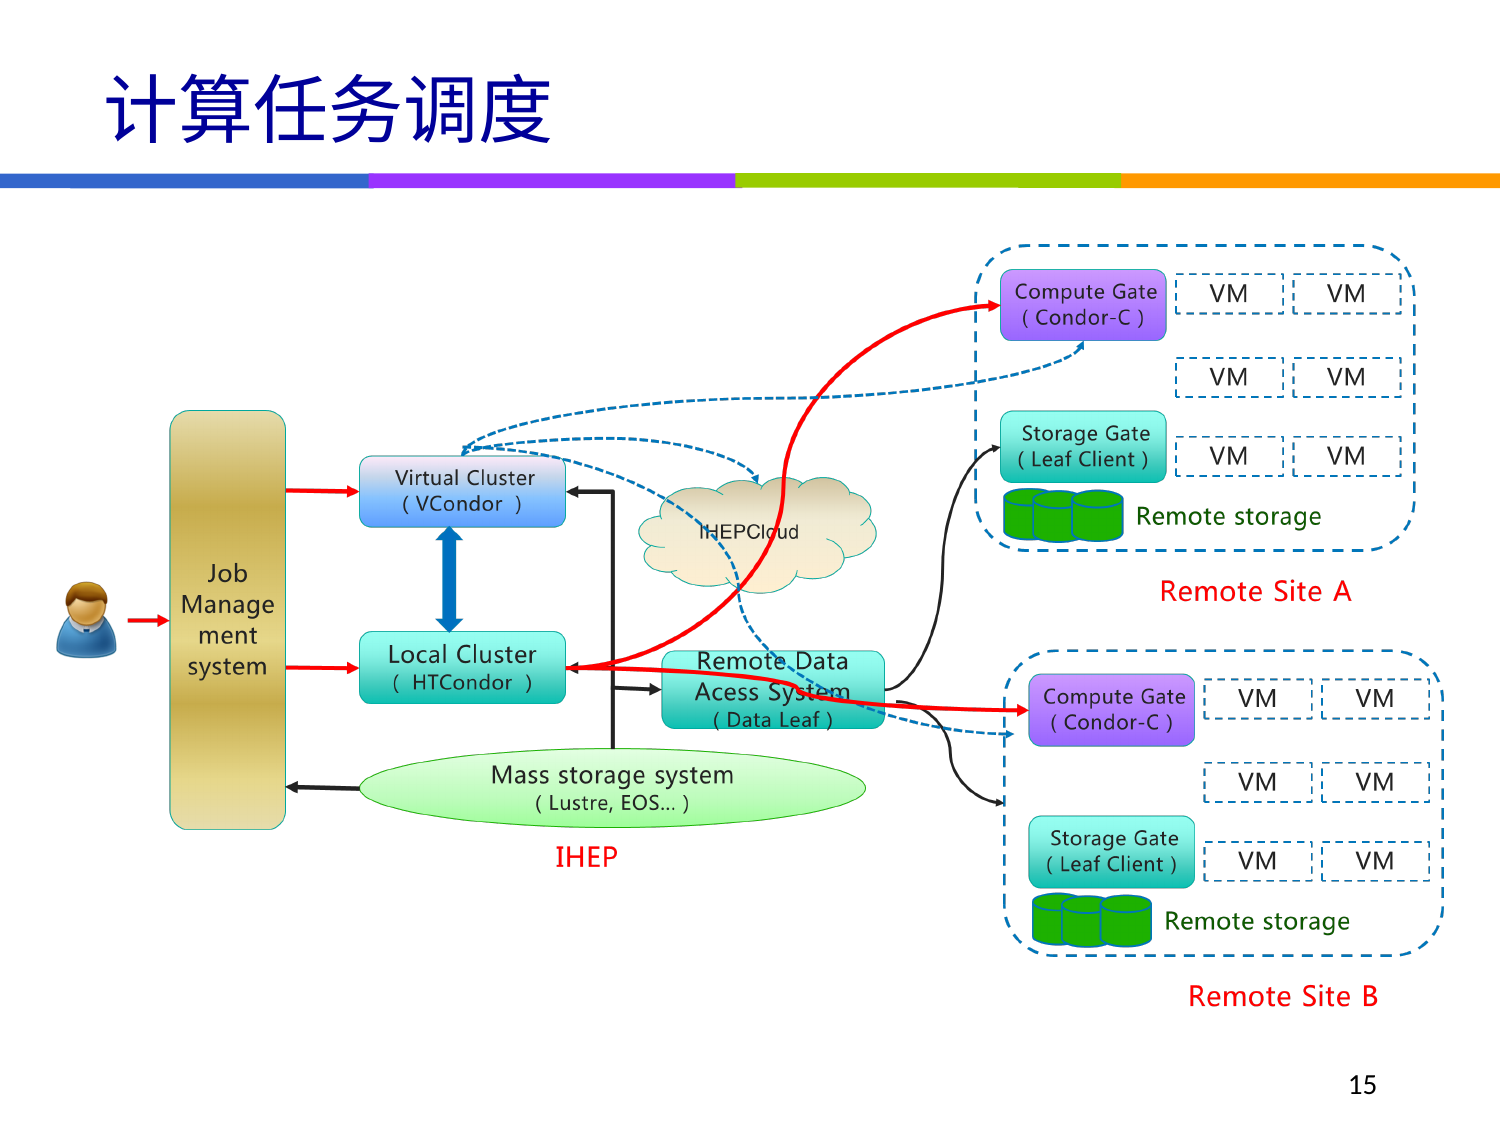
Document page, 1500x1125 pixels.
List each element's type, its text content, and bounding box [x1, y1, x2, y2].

picture [49, 244, 1444, 1029]
title 计算任务调度 [88, 19, 1439, 207]
